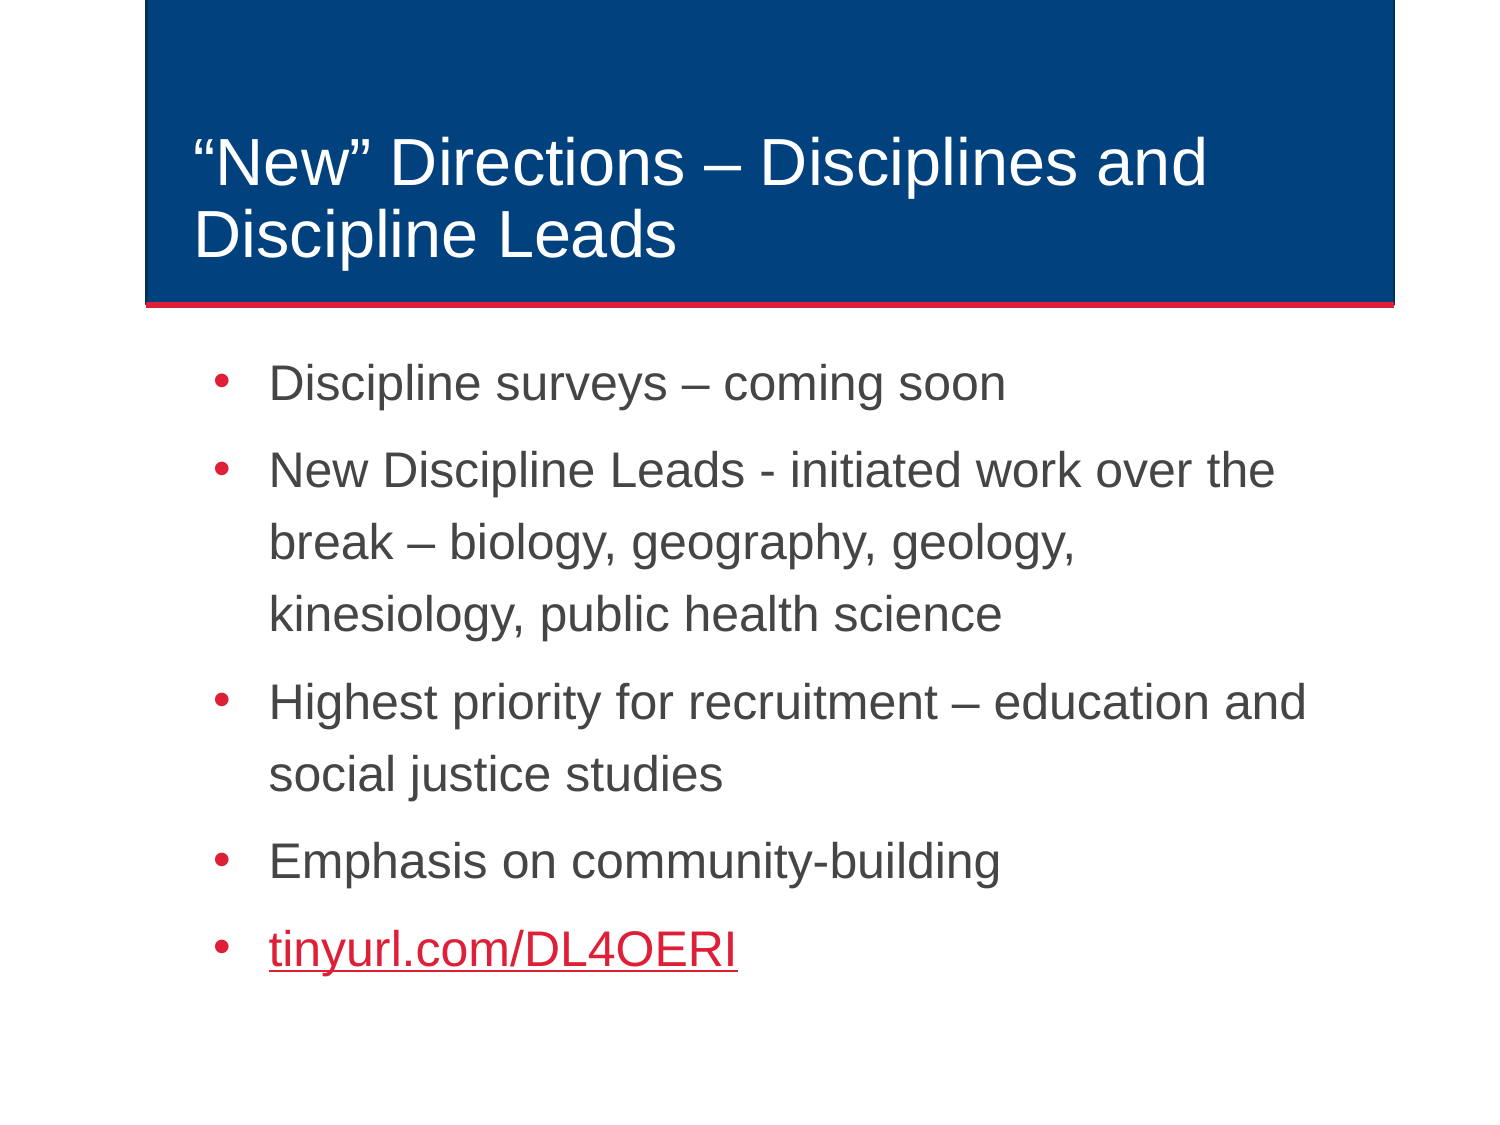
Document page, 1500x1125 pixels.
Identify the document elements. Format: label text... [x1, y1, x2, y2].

list Discipline surveys – coming soon New Discipline Leads - initiated work over the break – biology, geography, geology, kinesiology, public health science Highest priority for recruitment – education and social justice studies Emphasis on community-building tinyurl.com/DL4OERI [178, 330, 1361, 1111]
title “New” Directions – Disciplines and Discipline Leads [178, 132, 1361, 280]
